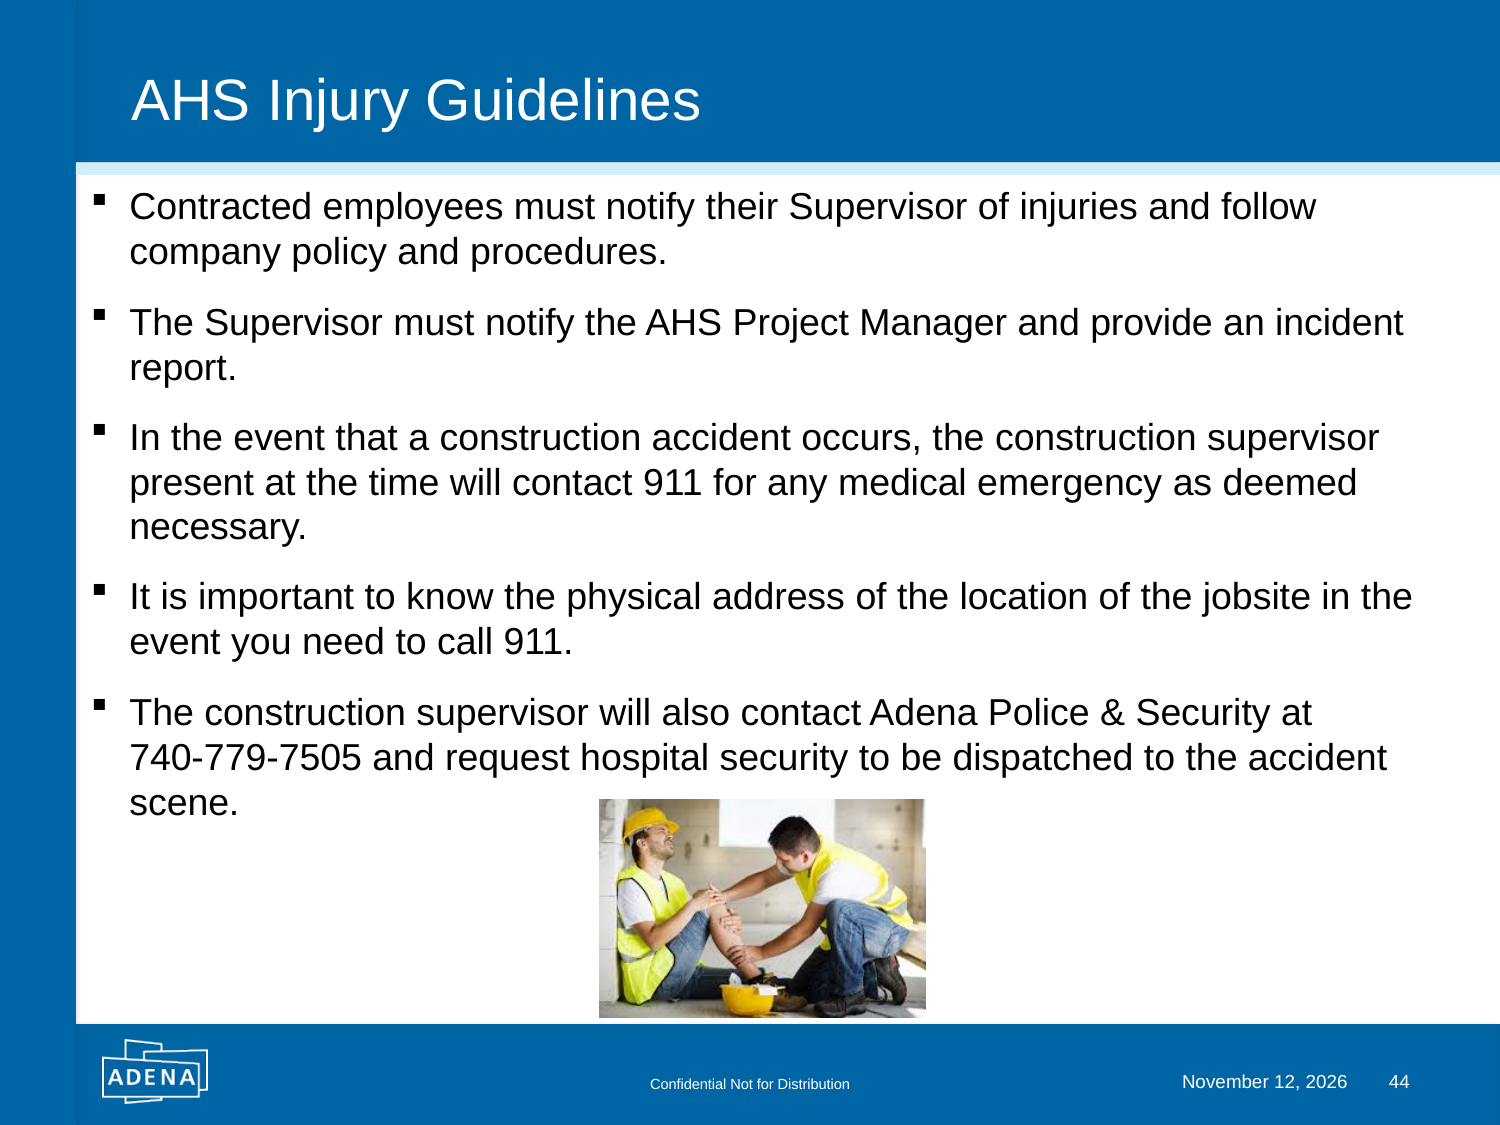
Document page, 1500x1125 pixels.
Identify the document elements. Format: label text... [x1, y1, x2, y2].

picture [599, 799, 927, 1018]
list Contracted employees must notify their Supervisor of injuries and follow company policy and procedures. The Supervisor must notify the AHS Project Manager and provide an incident report. In the event that a construction accident occurs, the construction supervisor present at the time will contact 911 for any medical emergency as deemed necessary. It is important to know the physical address of the location of the jobsite in the event you need to call 911. The construction supervisor will also contact Adena Police & Security at 740-779-7505 and request hospital security to be dispatched to the accident scene. [75, 174, 1450, 1025]
picture [102, 1039, 208, 1104]
title AHS Injury Guidelines [116, 18, 1425, 174]
